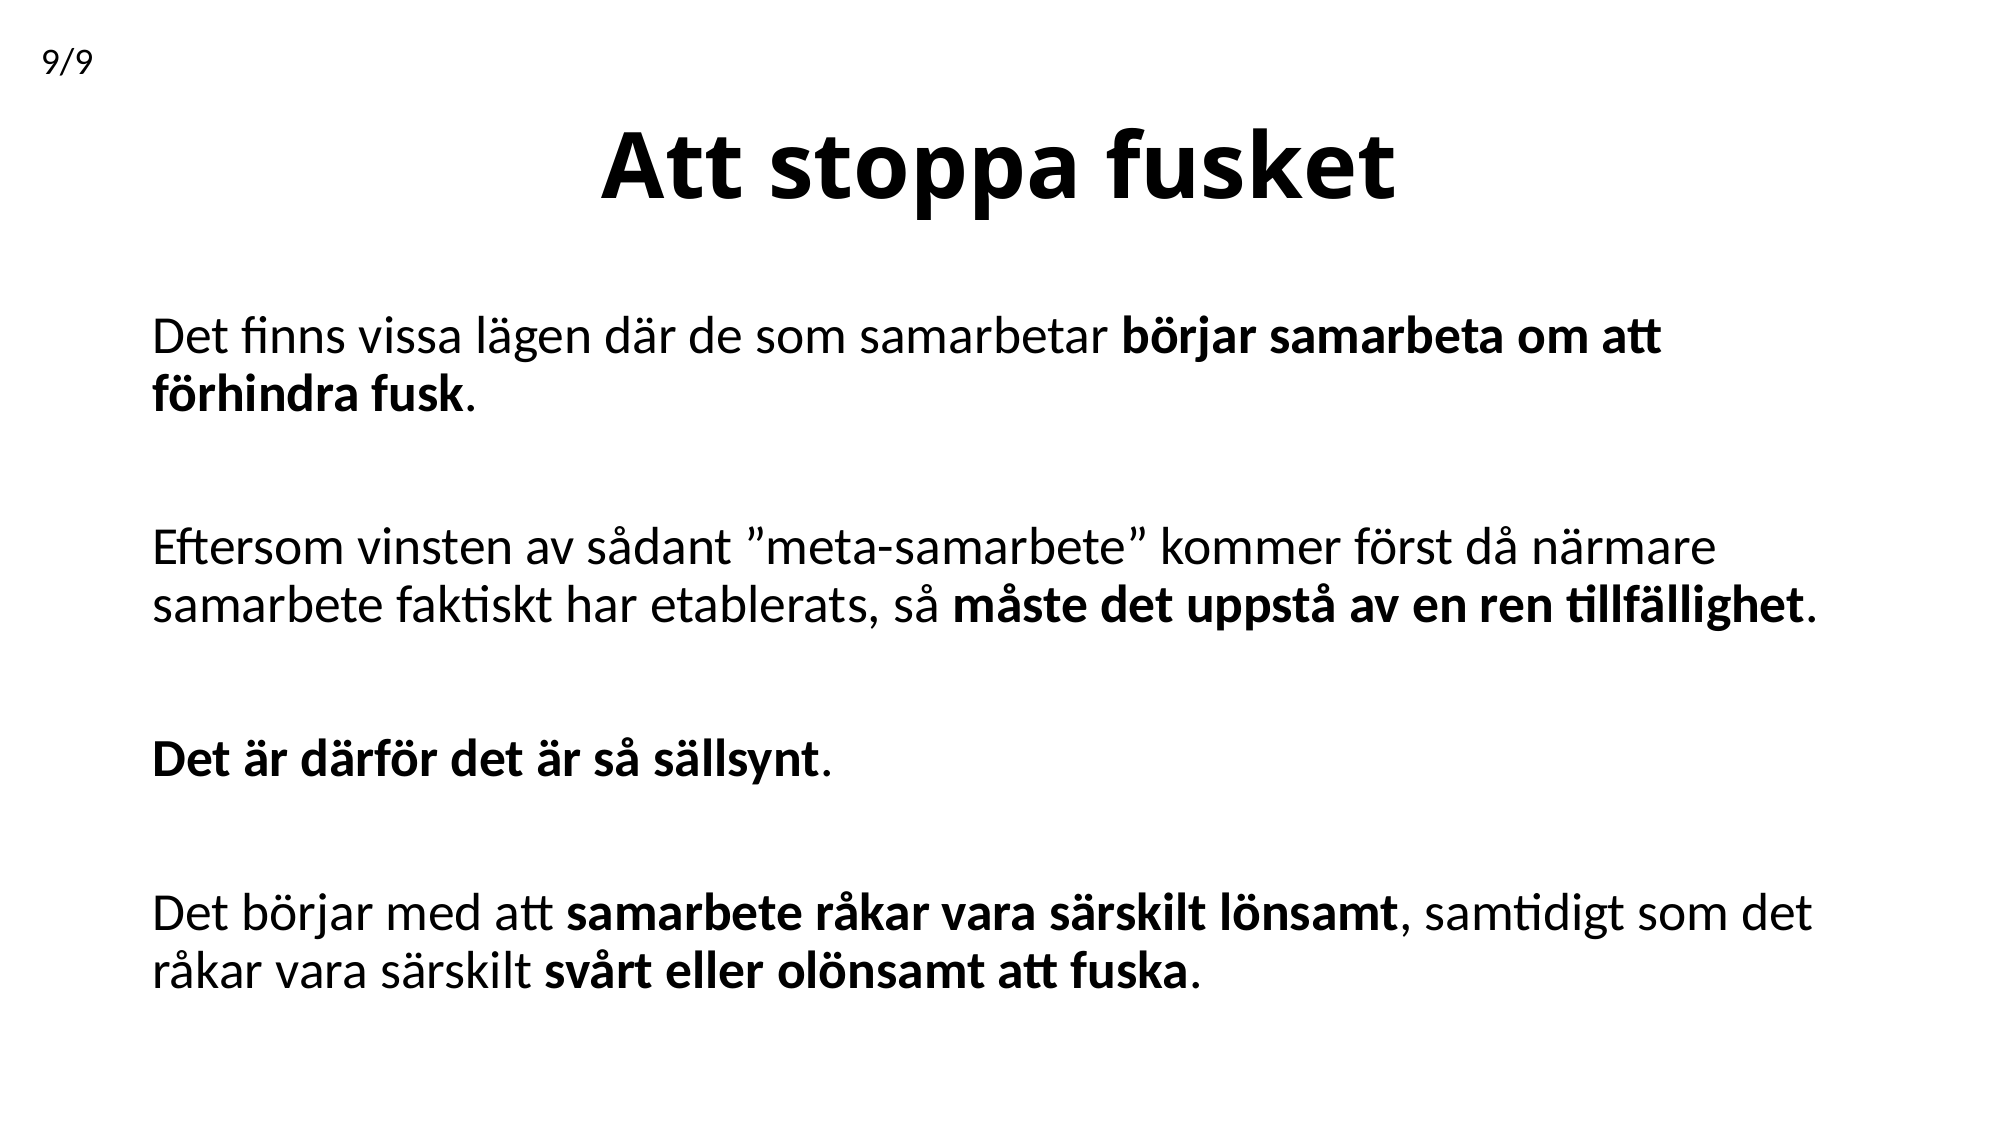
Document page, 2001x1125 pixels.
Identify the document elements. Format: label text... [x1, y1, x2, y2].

text_box 9/9 [26, 29, 109, 90]
title Att stoppa fusket [137, 59, 1863, 278]
list Det finns vissa lägen där de som samarbetar börjar samarbeta om att förhindra fusk. Eftersom vinsten av sådant ”meta-samarbete” kommer först då närmare samarbete faktiskt har etablerats, så måste det uppstå av en ren tillfällighet. Det är därför det är så sällsynt. Det börjar med att samarbete råkar vara särskilt lönsamt, samtidigt som det råkar vara särskilt svårt eller olönsamt att fuska. [137, 299, 1863, 1014]
